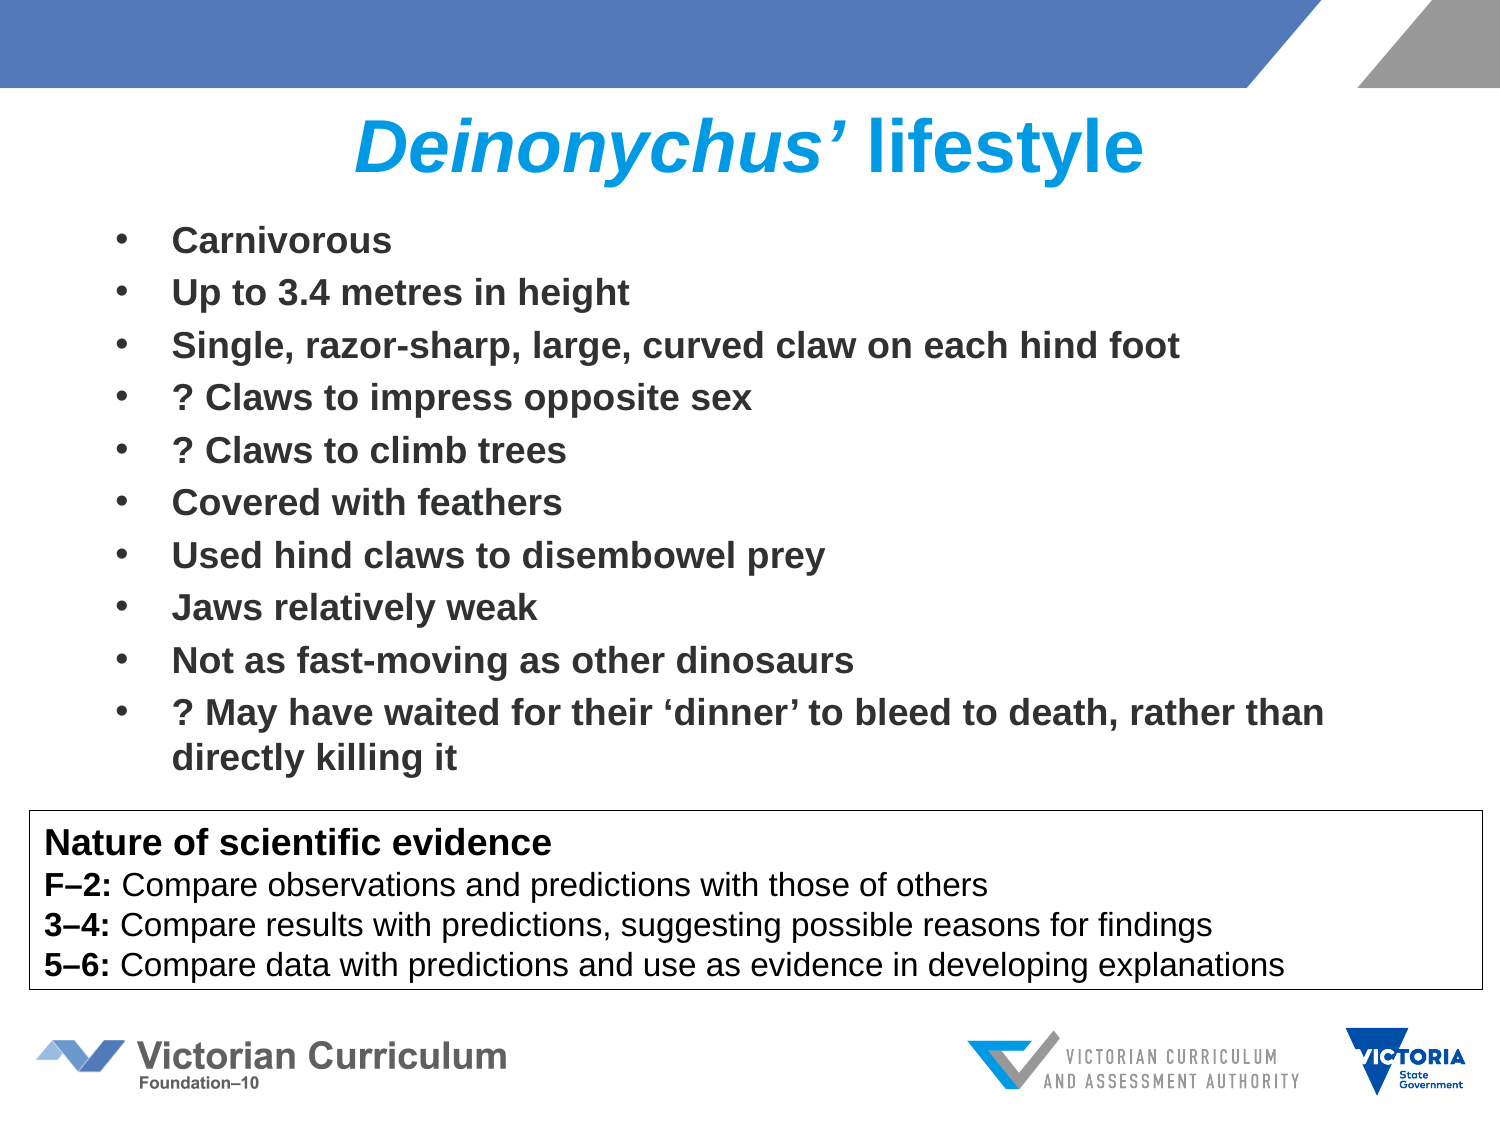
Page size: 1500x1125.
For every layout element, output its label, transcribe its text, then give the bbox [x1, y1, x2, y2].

picture [0, 0, 1500, 1125]
title Deinonychus’ lifestyle [112, 99, 1388, 185]
text_box Nature of scientific evidence F–2: Compare observations and predictions with those of others 3–4: Compare results with predictions, suggesting possible reasons for findings 5–6: Compare data with predictions and use as evidence in developing explanations [29, 810, 1483, 990]
list Carnivorous Up to 3.4 metres in height Single, razor-sharp, large, curved claw on each hind foot ? Claws to impress opposite sex ? Claws to climb trees Covered with feathers Used hind claws to disembowel prey Jaws relatively weak Not as fast-moving as other dinosaurs ? May have waited for their ‘dinner’ to bleed to death, rather than directly killing it [100, 208, 1376, 810]
